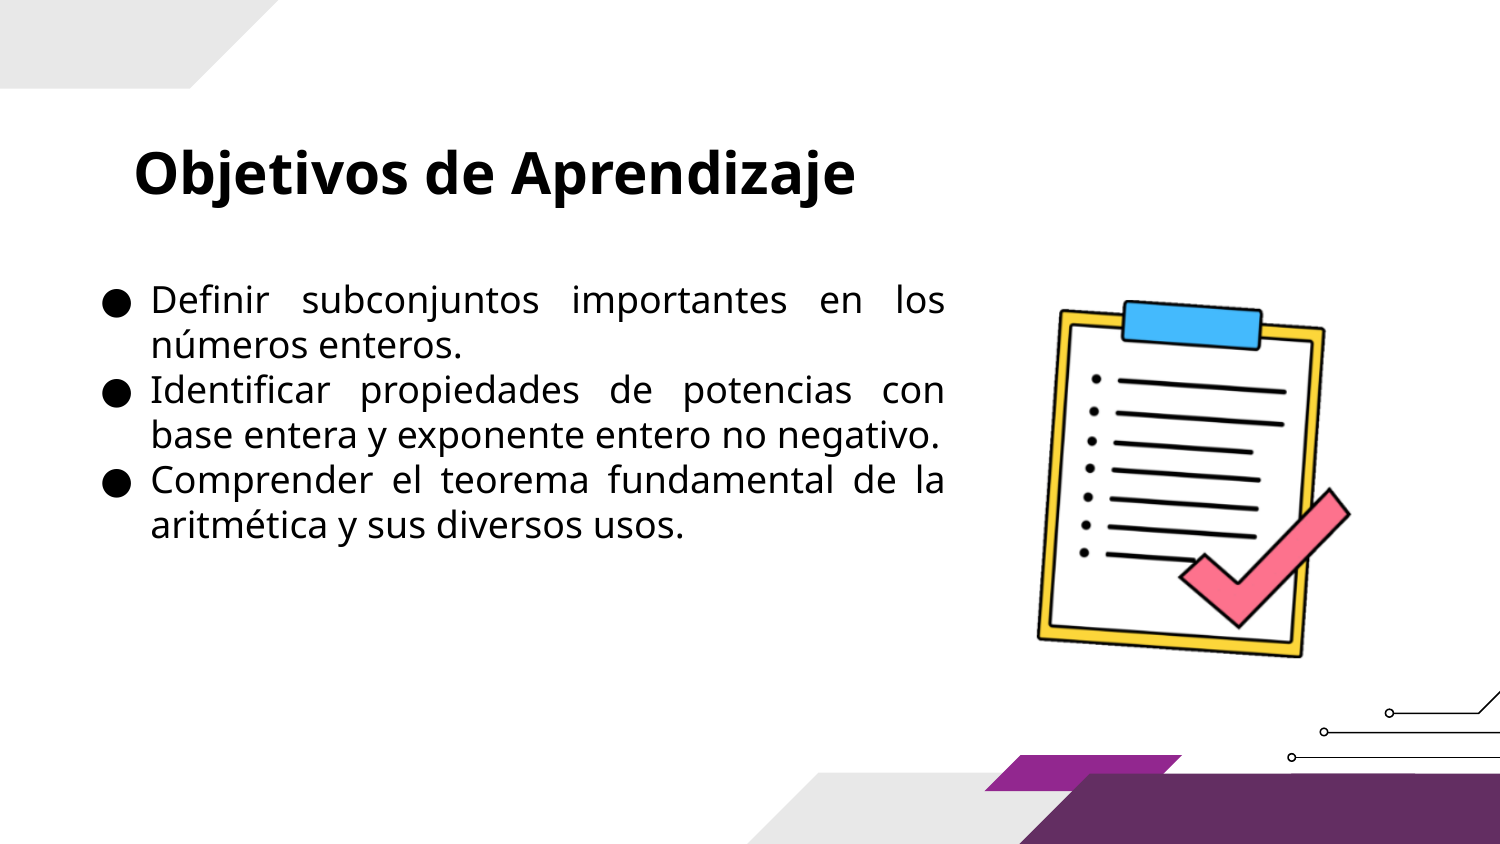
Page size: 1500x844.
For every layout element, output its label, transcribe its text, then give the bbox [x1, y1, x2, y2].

list Definir subconjuntos importantes en los números enteros. Identificar propiedades de potencias con base entera y exponente entero no negativo. Comprender el teorema fundamental de la aritmética y sus diversos usos. [60, 261, 962, 754]
picture [1028, 289, 1358, 677]
title Objetivos de Aprendizaje [118, 120, 1382, 215]
